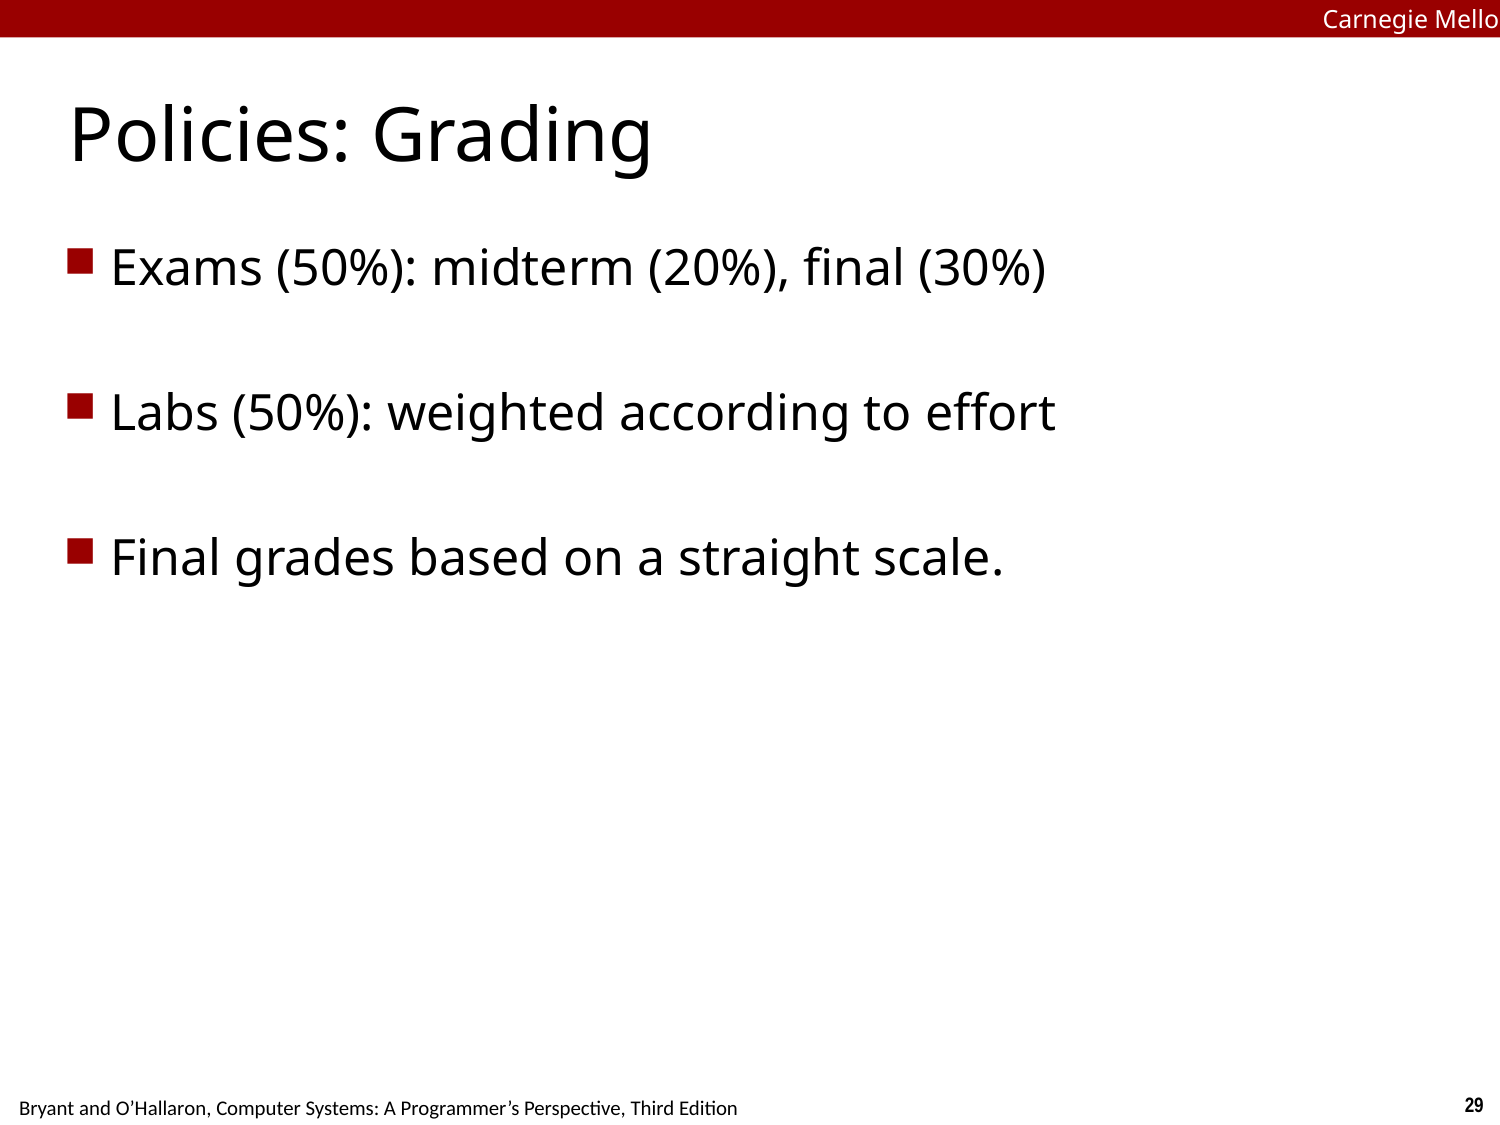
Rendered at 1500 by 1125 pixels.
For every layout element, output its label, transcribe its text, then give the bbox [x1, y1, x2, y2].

title Policies: Grading [62, 41, 1438, 222]
text_box Carnegie Mellon [1322, 3, 1500, 33]
text_box [0, 0, 1500, 38]
list Exams (50%): midterm (20%), final (30%) Labs (50%): weighted according to effort Final grades based on a straight scale. [62, 228, 1438, 1122]
